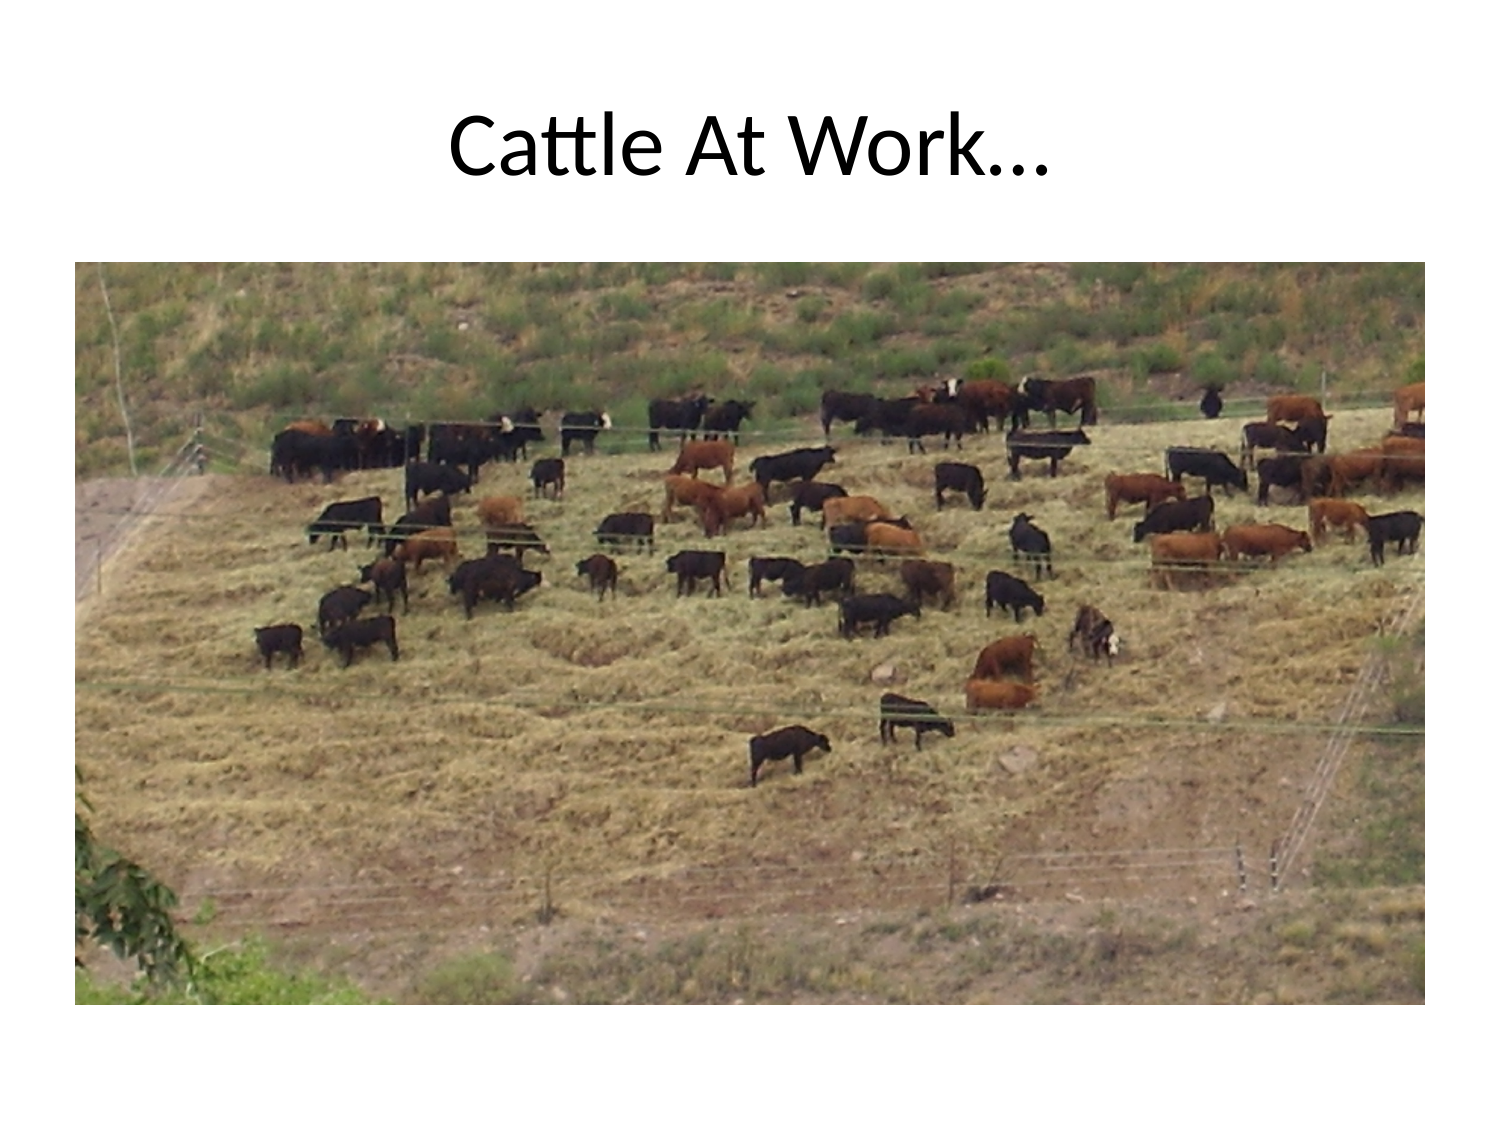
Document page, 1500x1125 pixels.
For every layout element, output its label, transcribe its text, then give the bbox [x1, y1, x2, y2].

title Cattle At Work… [75, 45, 1425, 233]
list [74, 262, 1426, 1006]
